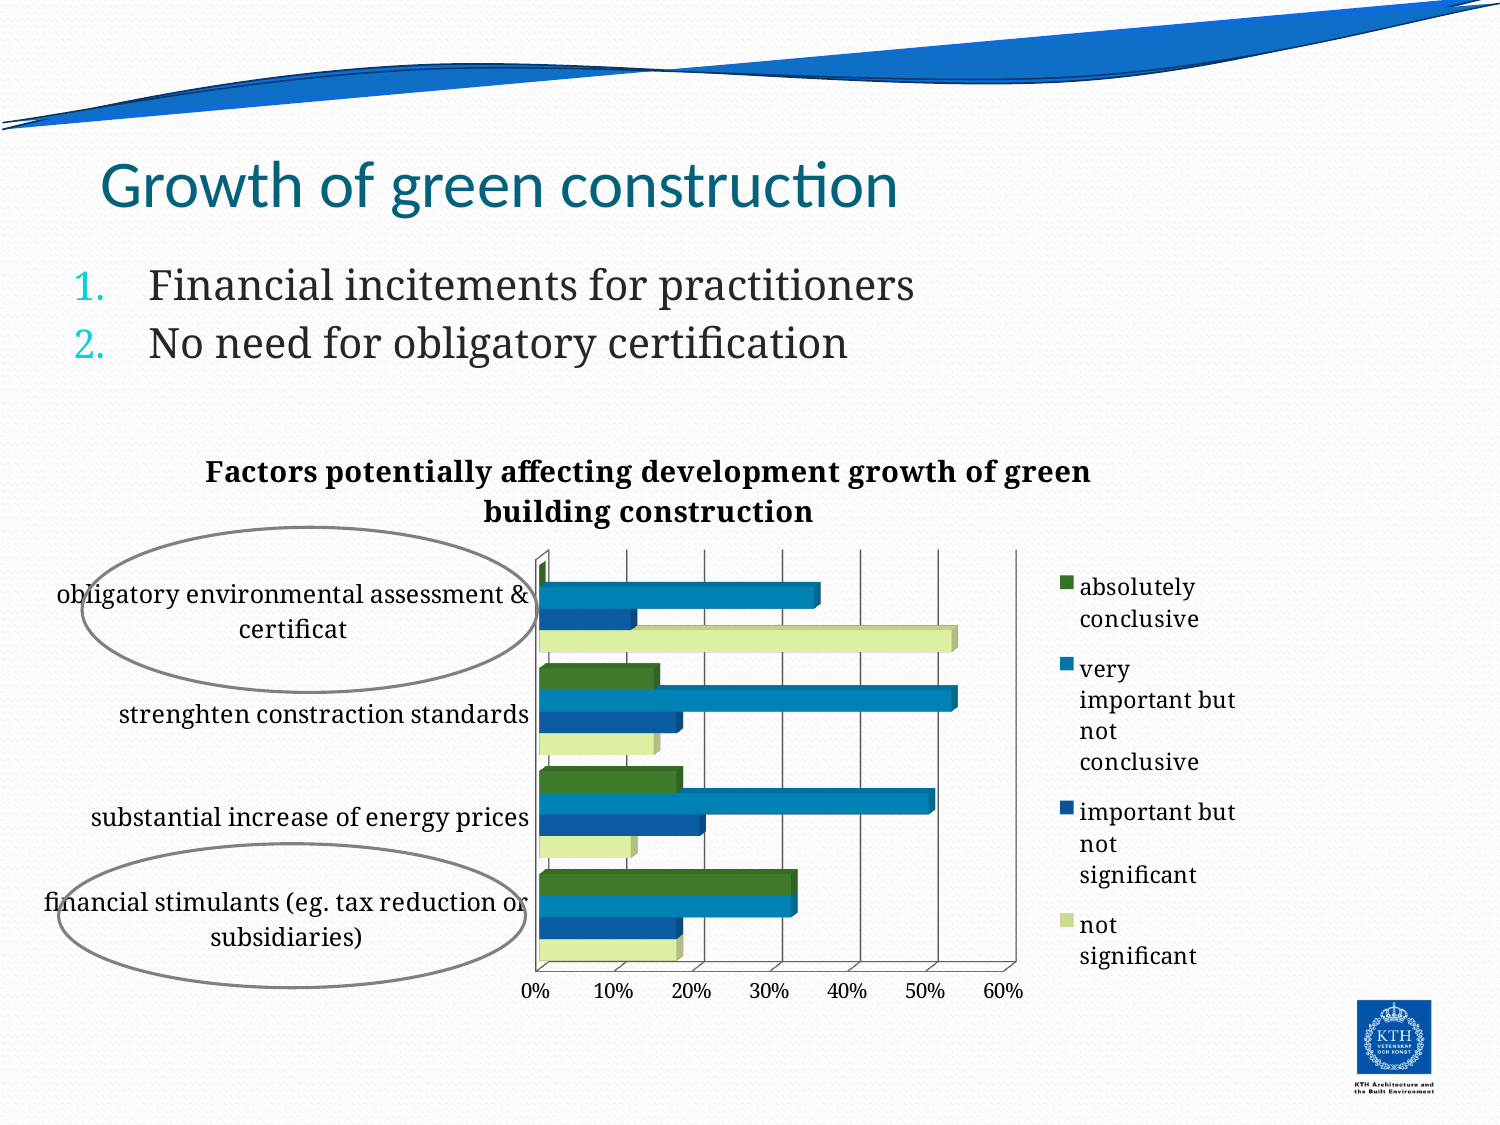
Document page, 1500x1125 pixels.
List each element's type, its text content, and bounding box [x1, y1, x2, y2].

list Financial incitements for practitioners No need for obligatory certification [58, 243, 1348, 422]
title Growth of green construction [100, 90, 1365, 221]
picture [1352, 999, 1436, 1094]
chart [41, 420, 1265, 1046]
